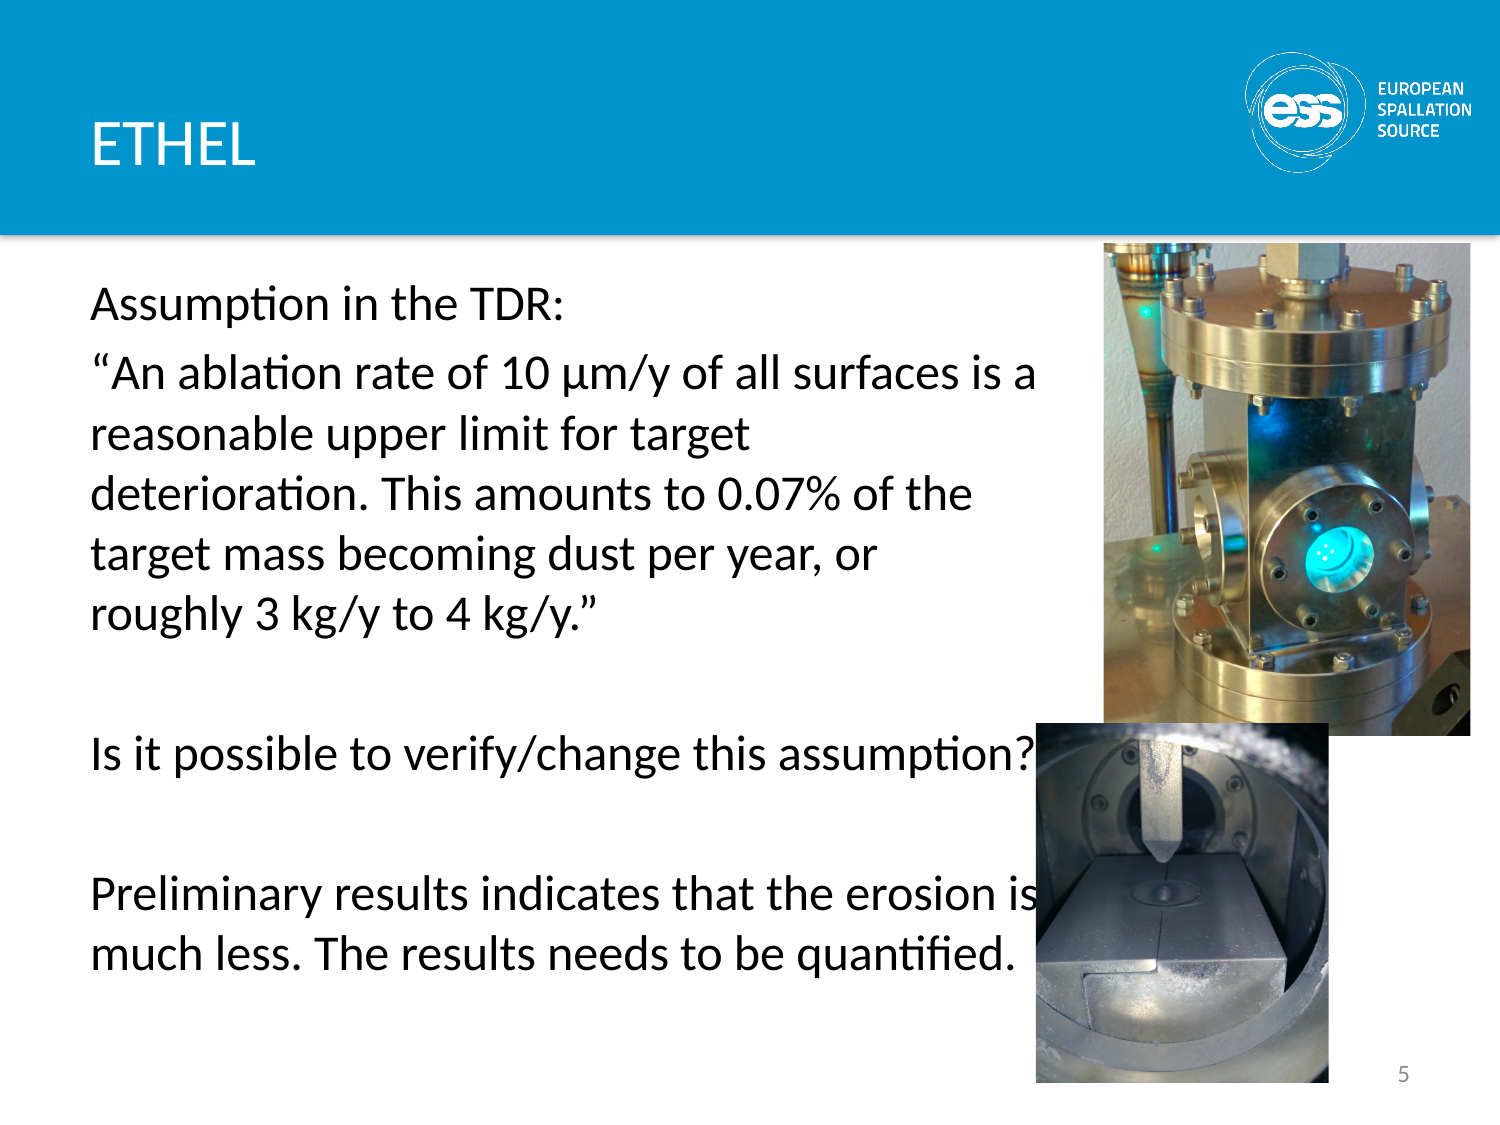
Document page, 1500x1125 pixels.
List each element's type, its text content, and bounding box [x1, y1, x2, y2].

picture [1264, 94, 1342, 127]
list Assumption in the TDR: “An ablation rate of 10 μm/y of all surfaces is a reasonable upper limit for target deterioration. This amounts to 0.07% of the target mass becoming dust per year, or roughly 3 kg/y to 4 kg/y.” Is it possible to verify/change this assumption? Preliminary results indicates that the erosion is much less. The results needs to be quantified. [75, 262, 1058, 1005]
picture [1436, 104, 1444, 115]
picture [1423, 83, 1430, 94]
picture [1035, 243, 1471, 1083]
picture [1454, 83, 1458, 94]
slide_number 5 [1074, 1042, 1425, 1103]
picture [1379, 83, 1385, 94]
picture [1418, 104, 1423, 115]
picture [1389, 104, 1393, 115]
picture [1432, 125, 1438, 136]
picture [1422, 125, 1428, 134]
title ETHEL [75, 45, 1247, 233]
picture [1443, 86, 1450, 93]
picture [1398, 109, 1406, 115]
picture [1409, 104, 1415, 115]
picture [1400, 83, 1407, 94]
